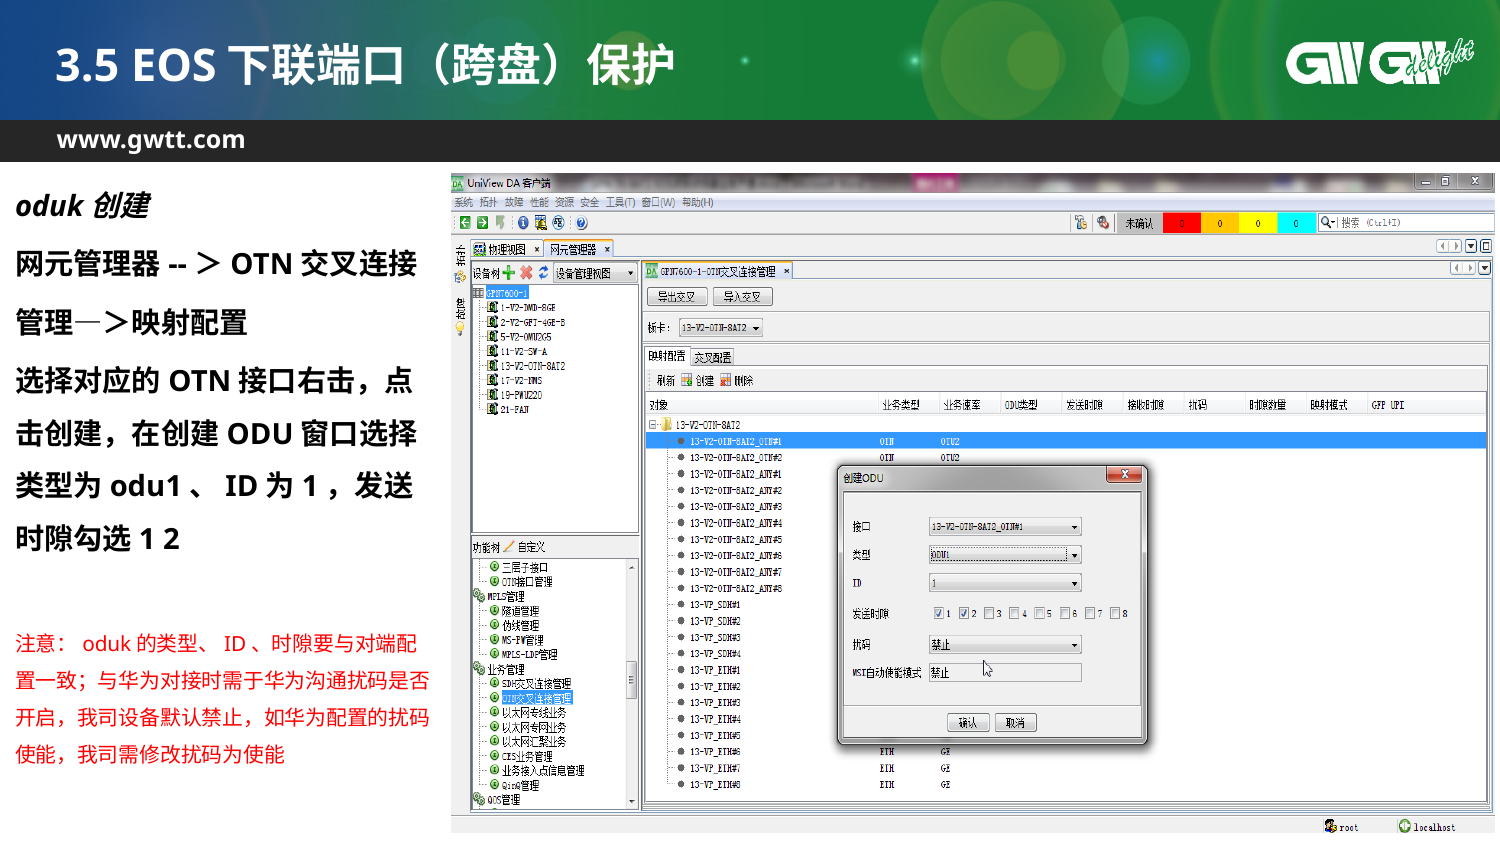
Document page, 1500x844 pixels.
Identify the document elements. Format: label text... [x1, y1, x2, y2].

list oduk创建 网元管理器--＞OTN交叉连接 管理—＞映射配置 选择对应的OTN接口右击，点击创建，在创建ODU窗口选择类型为odu1、ID为1，发送时隙勾选1 2 注意：oduk的类型、ID、时隙要与对端配置一致；与华为对接时需于华为沟通扰码是否开启，我司设备默认禁止，如华为配置的扰码使能，我司需修改扰码为使能 [0, 161, 452, 844]
title 3.5 EOS下联端口（跨盘）保护 [40, 28, 1270, 98]
picture [450, 173, 1495, 834]
picture [0, 0, 1500, 120]
